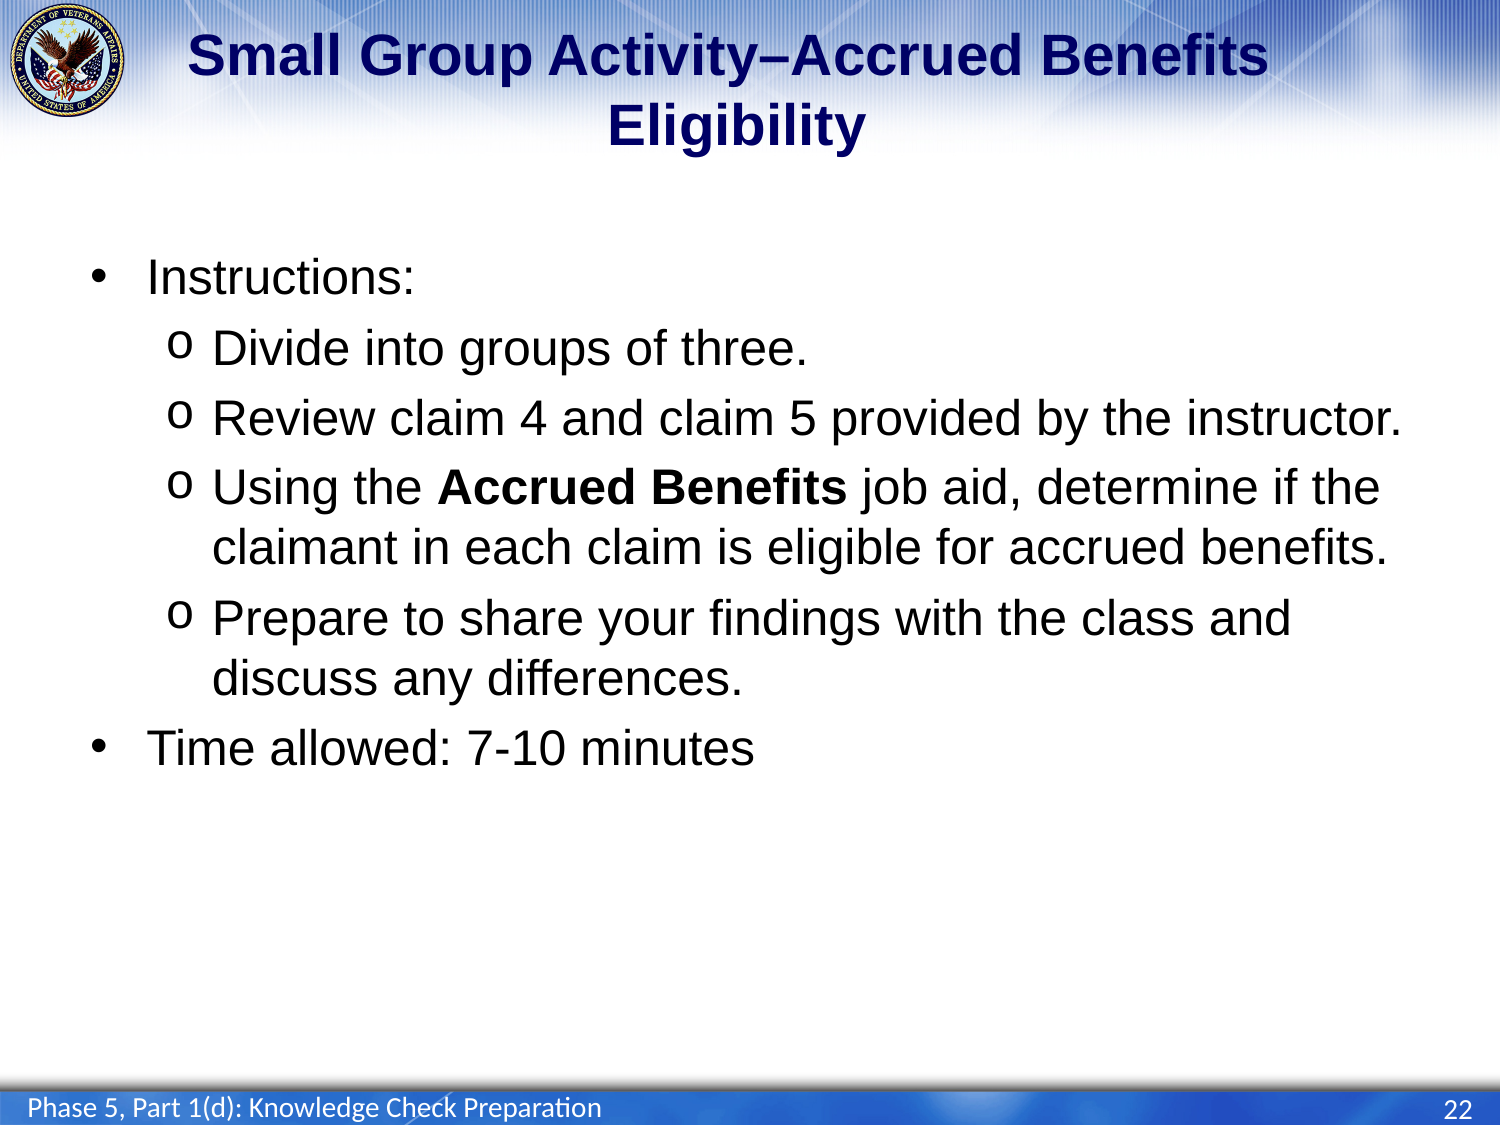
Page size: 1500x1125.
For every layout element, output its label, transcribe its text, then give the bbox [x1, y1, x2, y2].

slide_number 22 [1137, 1083, 1488, 1119]
list Instructions: Divide into groups of three. Review claim 4 and claim 5 provided by the instructor. Using the Accrued Benefits job aid, determine if the claimant in each claim is eligible for accrued benefits. Prepare to share your findings with the class and discuss any differences. Time allowed: 7-10 minutes [75, 237, 1425, 980]
footer Phase 5, Part 1(d): Knowledge Check Preparation [12, 1081, 714, 1119]
title Small Group Activity–Accrued Benefits Eligibility [0, 0, 1475, 175]
picture [0, 0, 1500, 1125]
